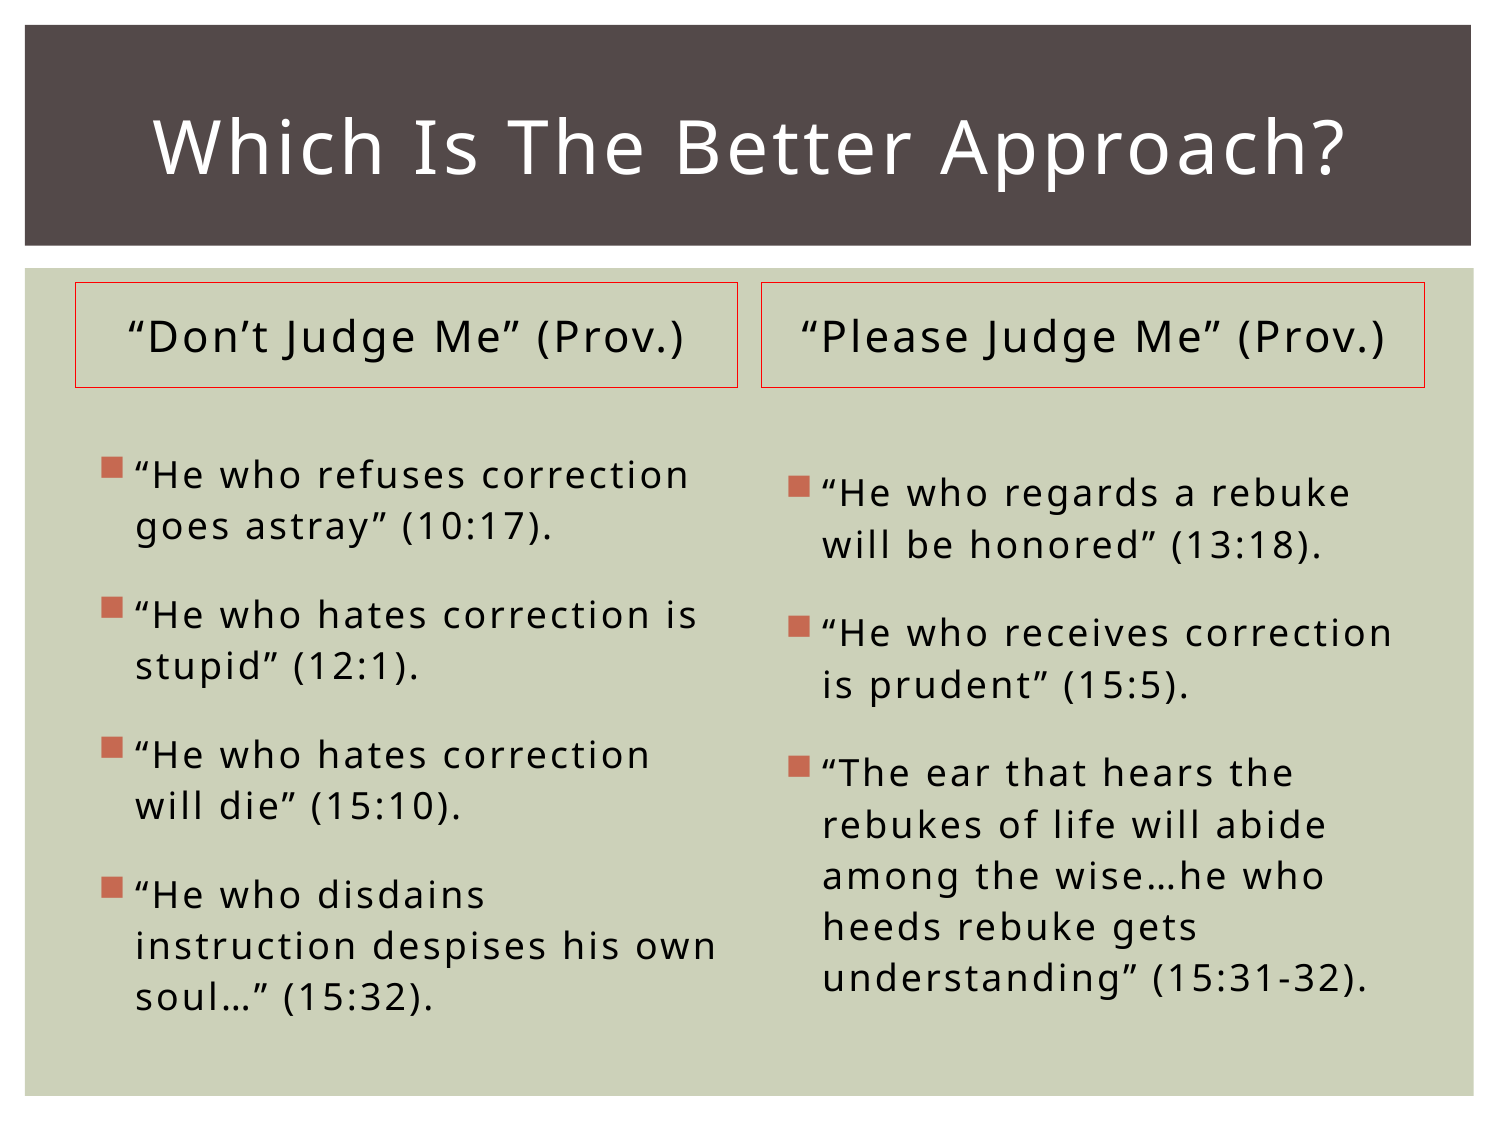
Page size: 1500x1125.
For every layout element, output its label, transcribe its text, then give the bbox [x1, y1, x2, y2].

title Which Is The Better Approach? [62, 58, 1438, 232]
list “Don’t Judge Me” (Prov.) [75, 282, 738, 388]
list “He who refuses correction goes astray” (10:17). “He who hates correction is stupid” (12:1). “He who hates correction will die” (15:10). “He who disdains instruction despises his own soul…” (15:32). [75, 399, 738, 1063]
list “He who regards a rebuke will be honored” (13:18). “He who receives correction is prudent” (15:5). “The ear that hears the rebukes of life will abide among the wise…he who heeds rebuke gets understanding” (15:31-32). [761, 399, 1425, 1063]
list “Please Judge Me” (Prov.) [761, 282, 1425, 388]
